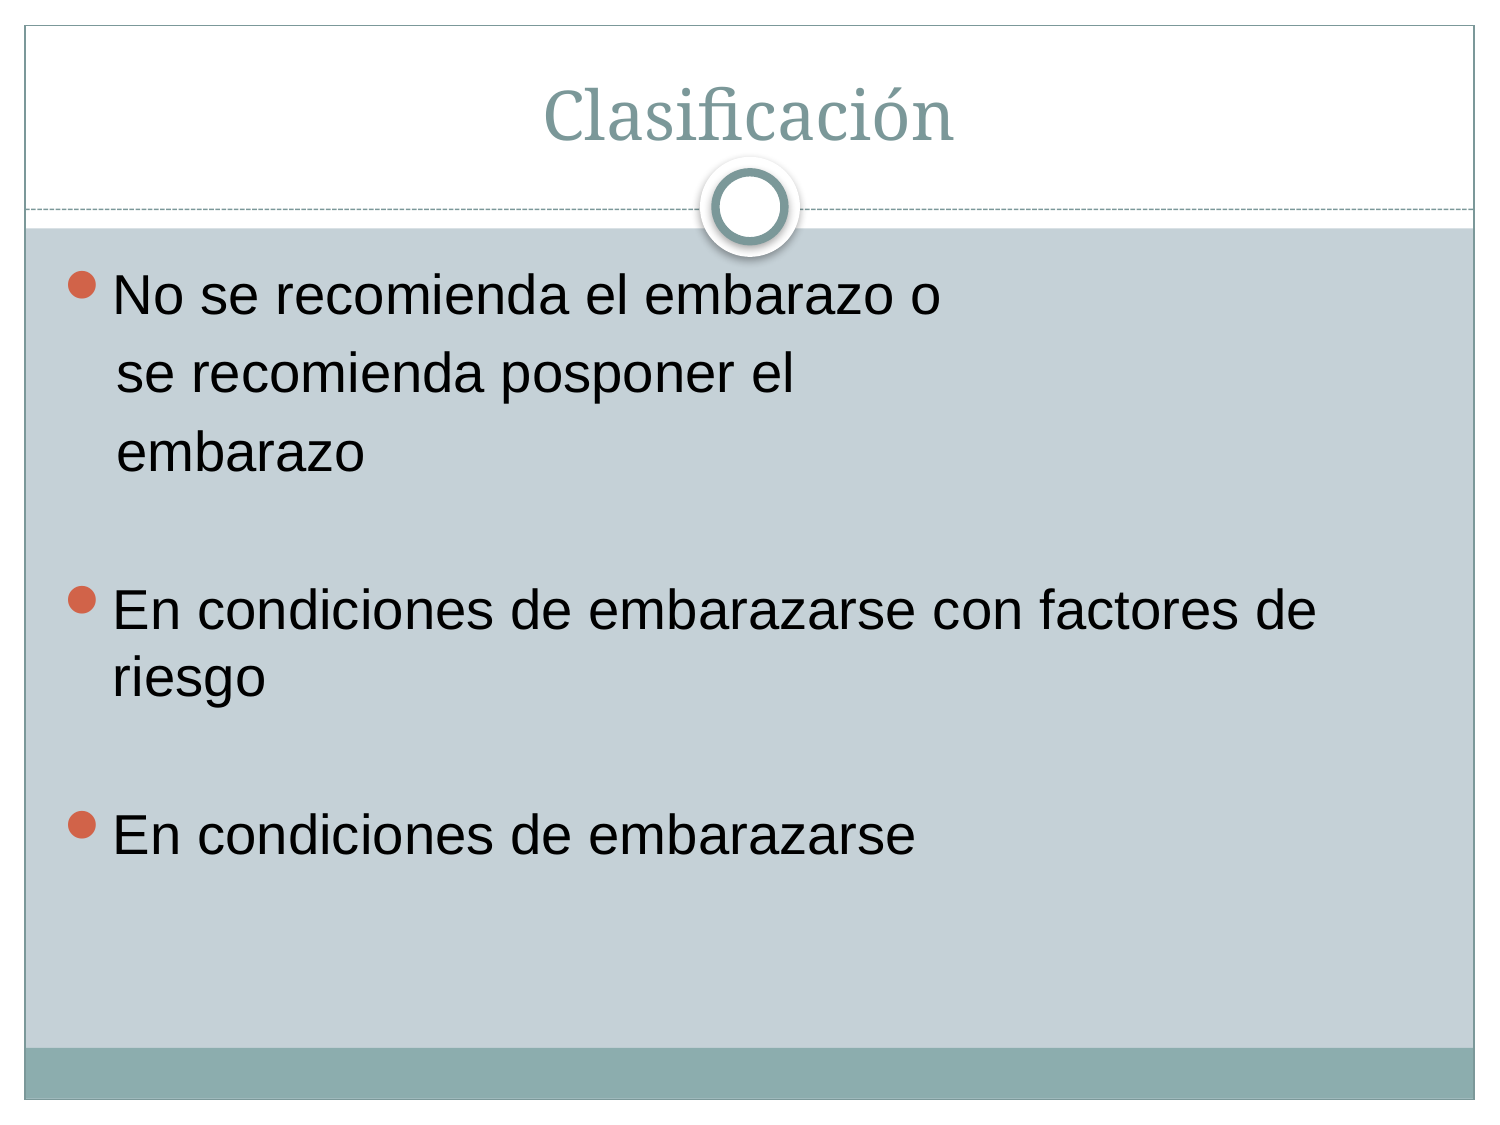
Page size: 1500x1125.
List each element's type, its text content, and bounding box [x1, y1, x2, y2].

title Clasificación [49, 37, 1450, 162]
list No se recomienda el embarazo o se recomienda posponer el embarazo En condiciones de embarazarse con factores de riesgo En condiciones de embarazarse [49, 250, 1445, 1001]
